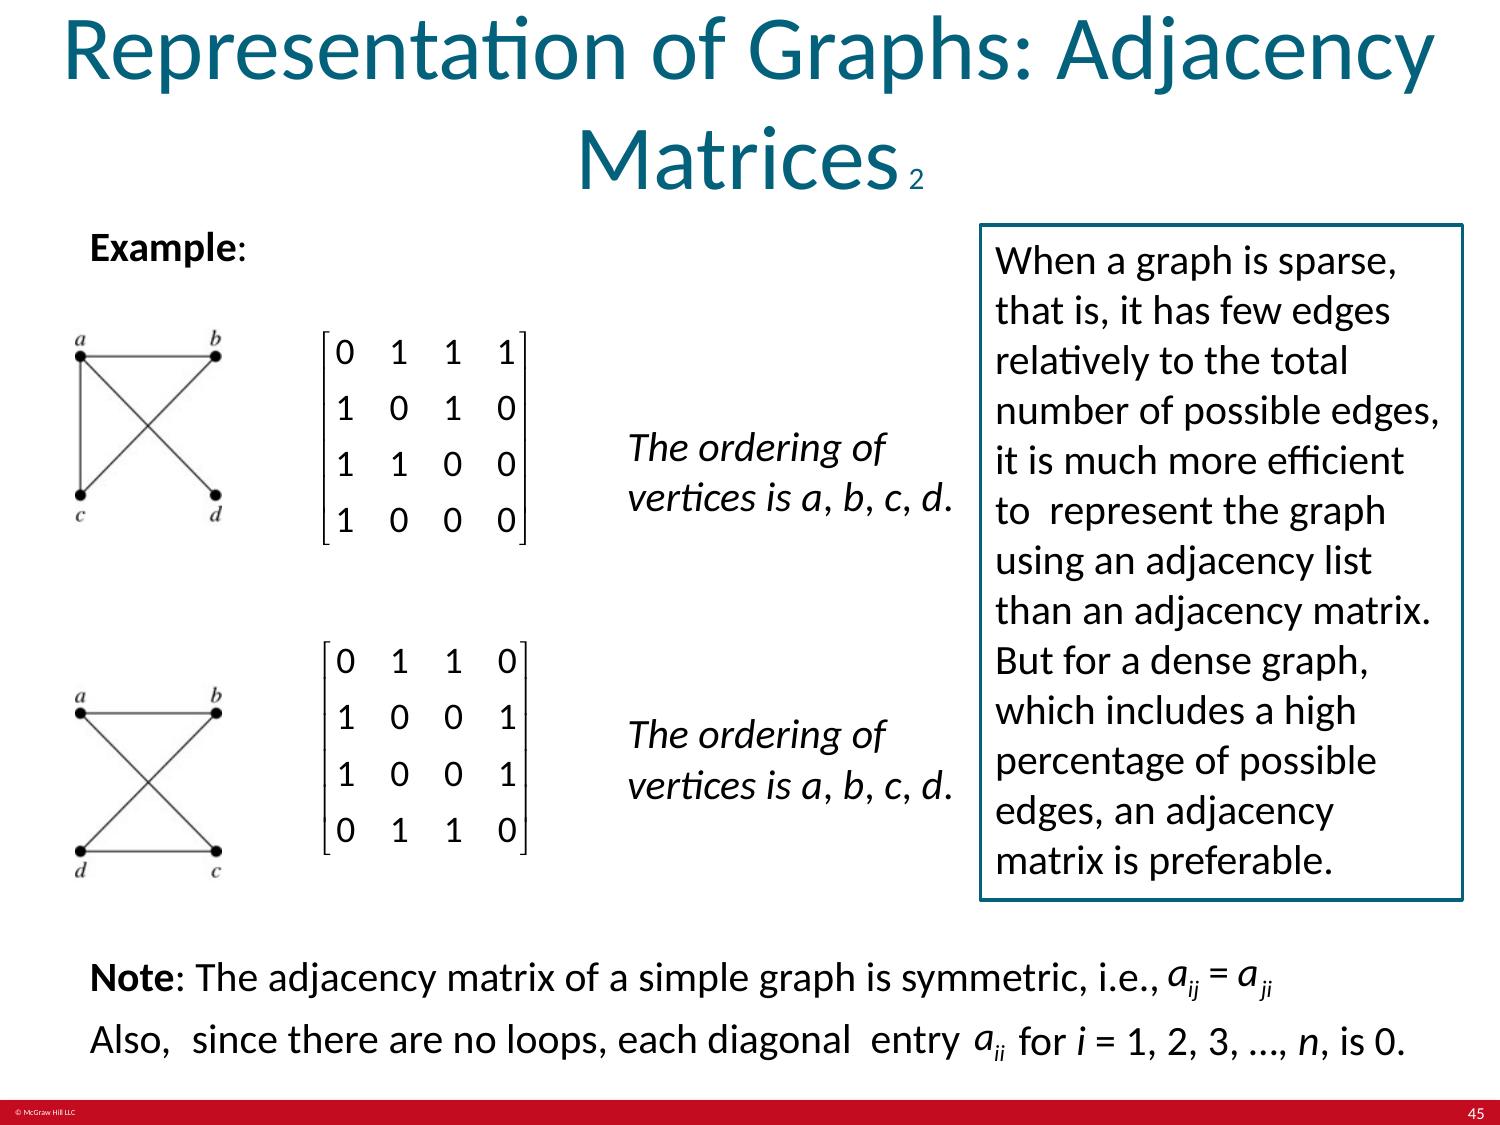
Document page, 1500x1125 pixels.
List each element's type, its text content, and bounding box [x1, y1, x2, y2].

list Also, since there are no loops, each diagonal entry [75, 1004, 981, 1067]
title Representation of Graphs: Adjacency Matrices 2 [0, 0, 1500, 195]
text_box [969, 1010, 1014, 1071]
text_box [313, 323, 540, 555]
text_box 45 [1424, 1099, 1500, 1125]
list The ordering of vertices is a, b, c, d. [612, 412, 980, 563]
list Note: The adjacency matrix of a simple graph is symmetric, i.e., [75, 941, 1188, 1005]
list When a graph is sparse, that is, it has few edges relatively to the total number of possible edges, it is much more efficient to represent the graph using an adjacency list than an adjacency matrix. But for a dense graph, which includes a high percentage of possible edges, an adjacency matrix is preferable. [980, 224, 1463, 900]
picture [74, 684, 222, 882]
list The ordering of vertices is a, b, c, d. [612, 699, 980, 841]
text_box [314, 632, 540, 865]
list for i = 1, 2, 3, …, n, is 0. [1003, 1005, 1439, 1069]
list Example: [75, 212, 275, 300]
picture [74, 326, 222, 526]
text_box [1162, 945, 1282, 1011]
